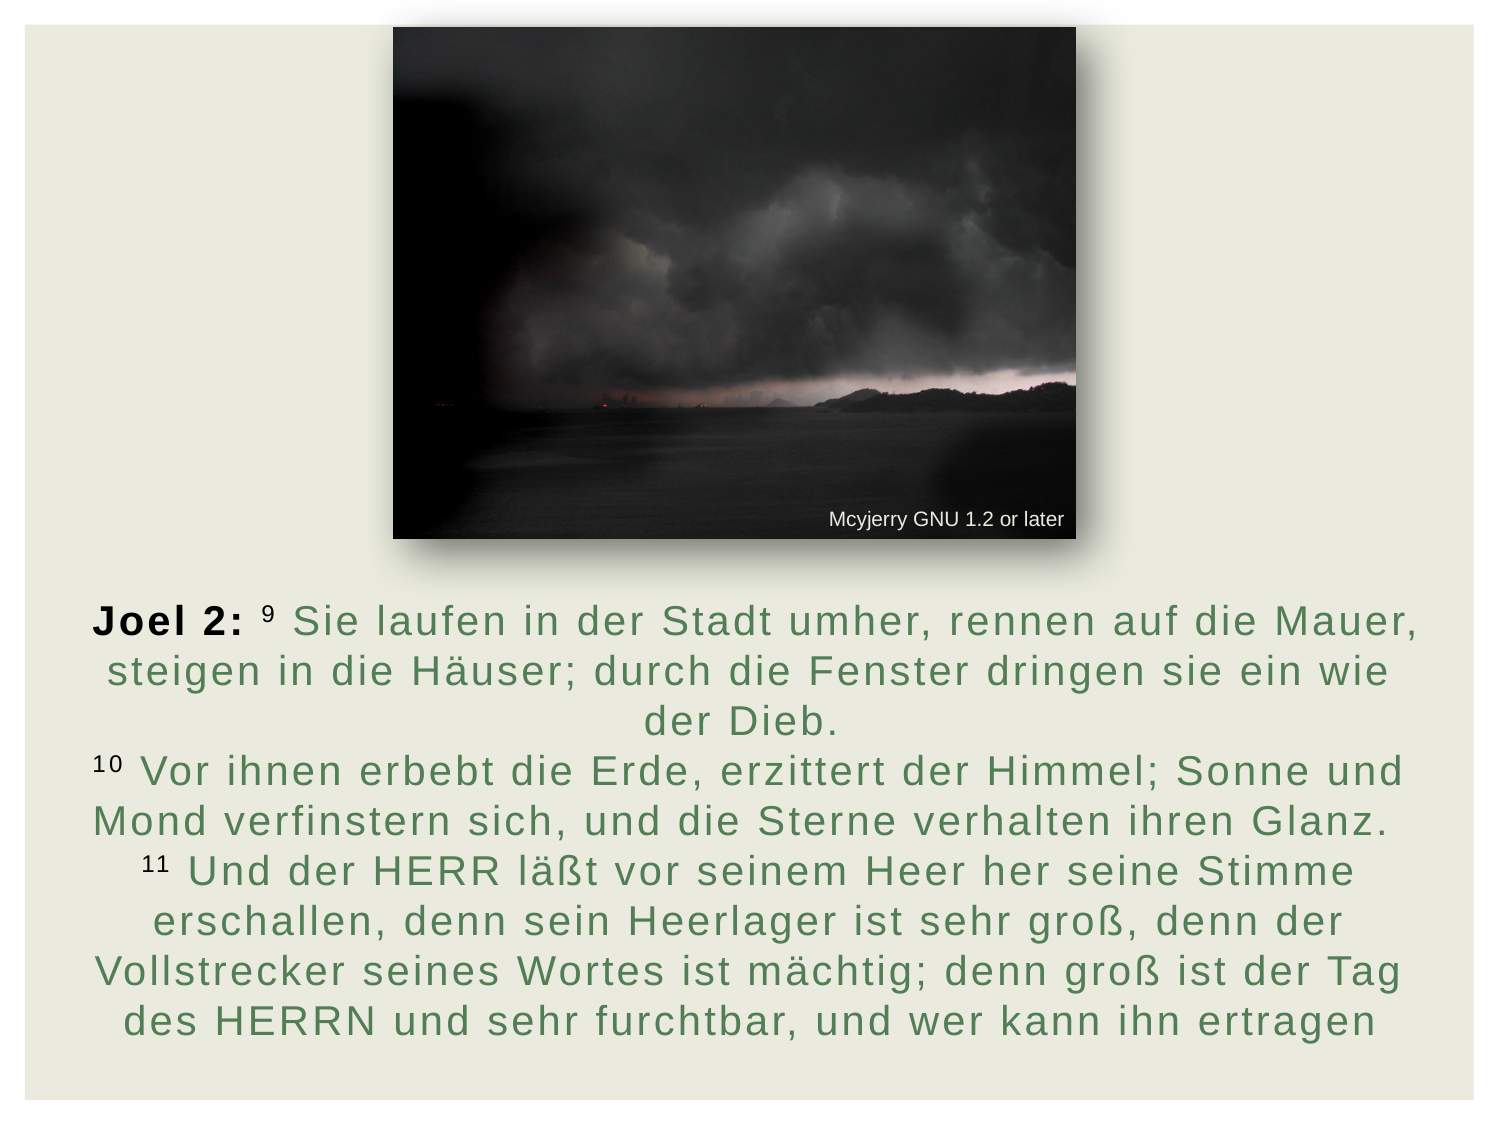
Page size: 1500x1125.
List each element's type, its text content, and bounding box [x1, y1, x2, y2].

list Joel 2: 9 Sie laufen in der Stadt umher, rennen auf die Mauer, steigen in die Häuser; durch die Fenster dringen sie ein wie der Dieb. 10 Vor ihnen erbebt die Erde, erzittert der Himmel; Sonne und Mond verfinstern sich, und die Sterne verhalten ihren Glanz. 11 Und der HERR läßt vor seinem Heer her seine Stimme erschallen, denn sein Heerlager ist sehr groß, denn der Vollstrecker seines Wortes ist mächtig; denn groß ist der Tag des HERRN und sehr furchtbar, und wer kann ihn ertragen [53, 586, 1447, 1106]
picture [392, 27, 1076, 540]
